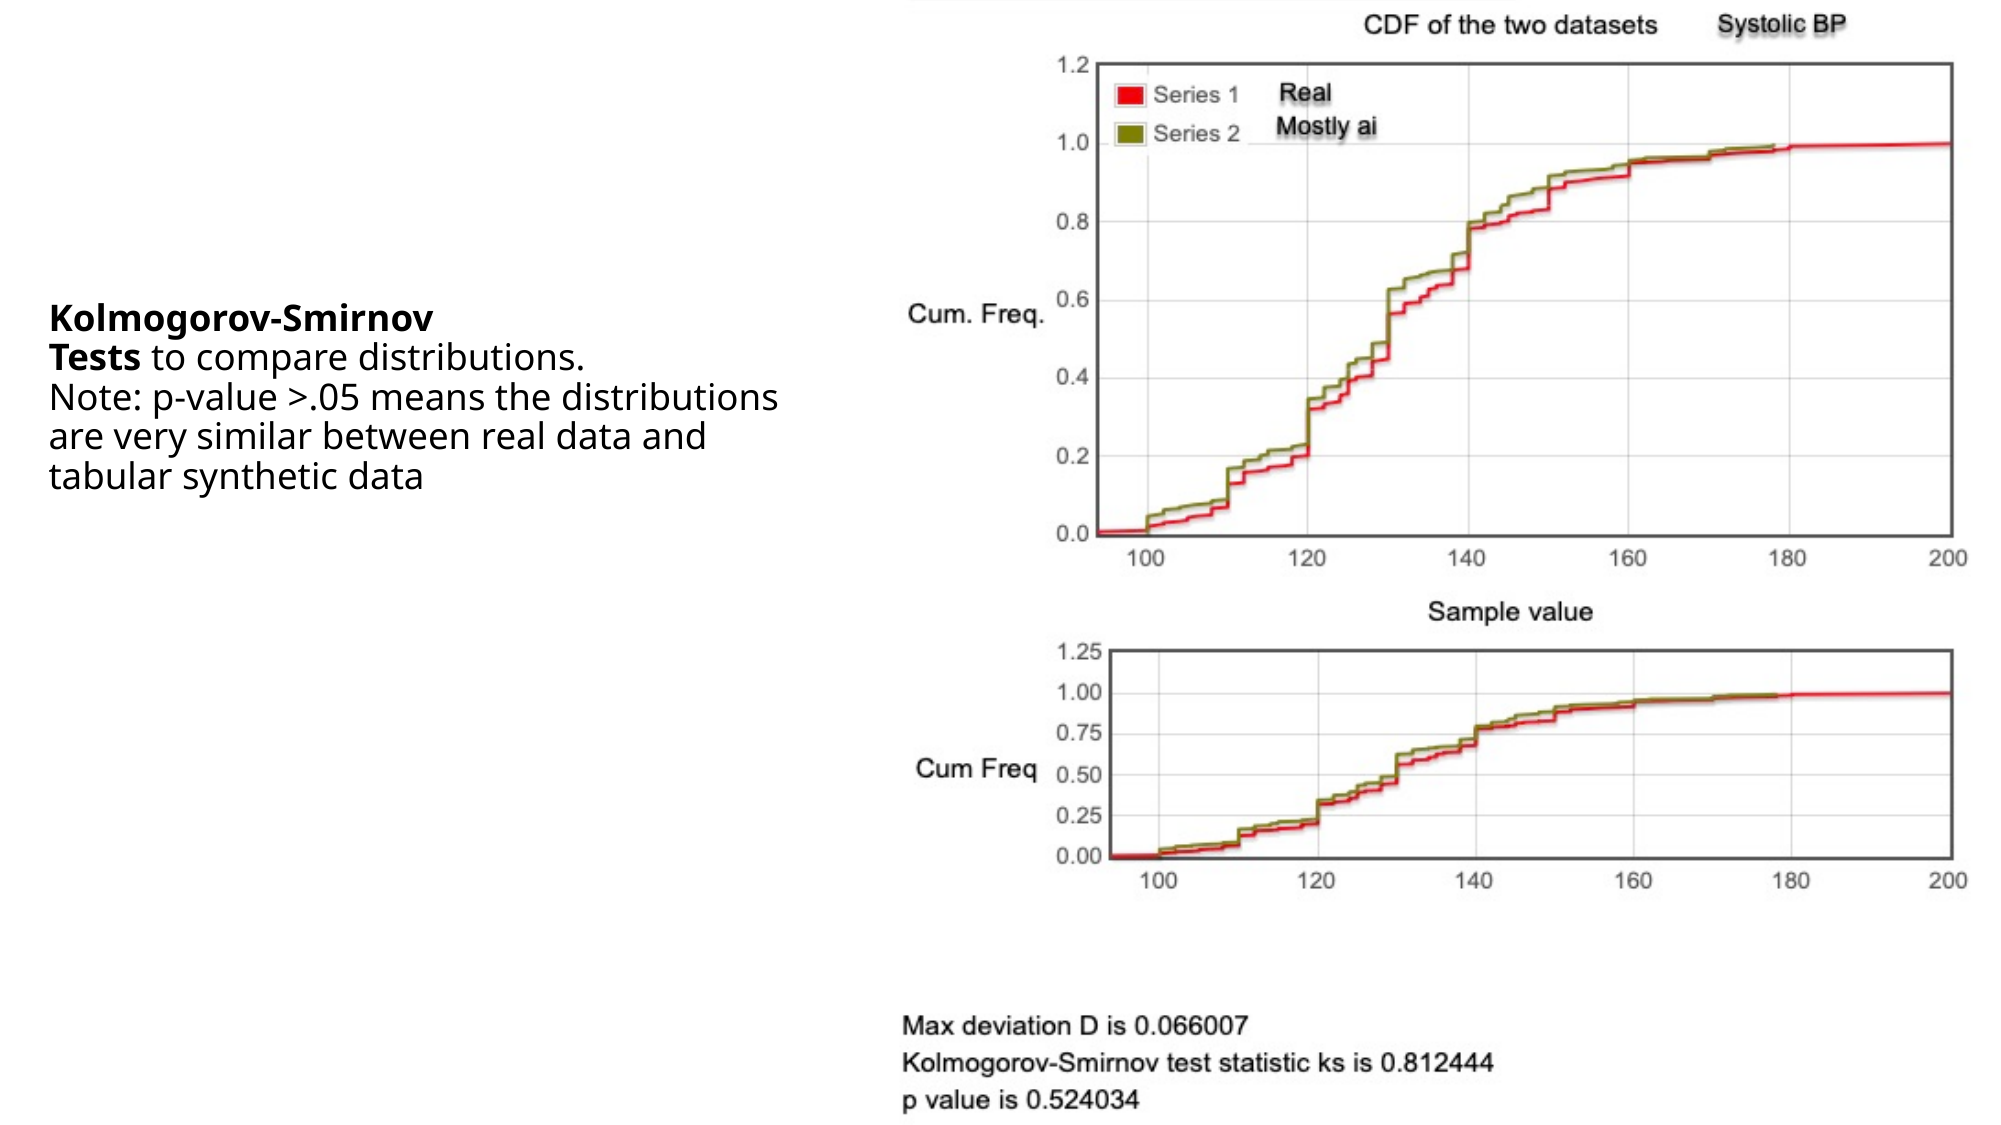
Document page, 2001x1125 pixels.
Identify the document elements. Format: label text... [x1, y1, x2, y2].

title Kolmogorov-Smirnov Tests to compare distributions. Note: p-value >.05 means the distributions are very similar between real data and tabular synthetic data [33, 289, 843, 508]
picture [856, 0, 2000, 1125]
